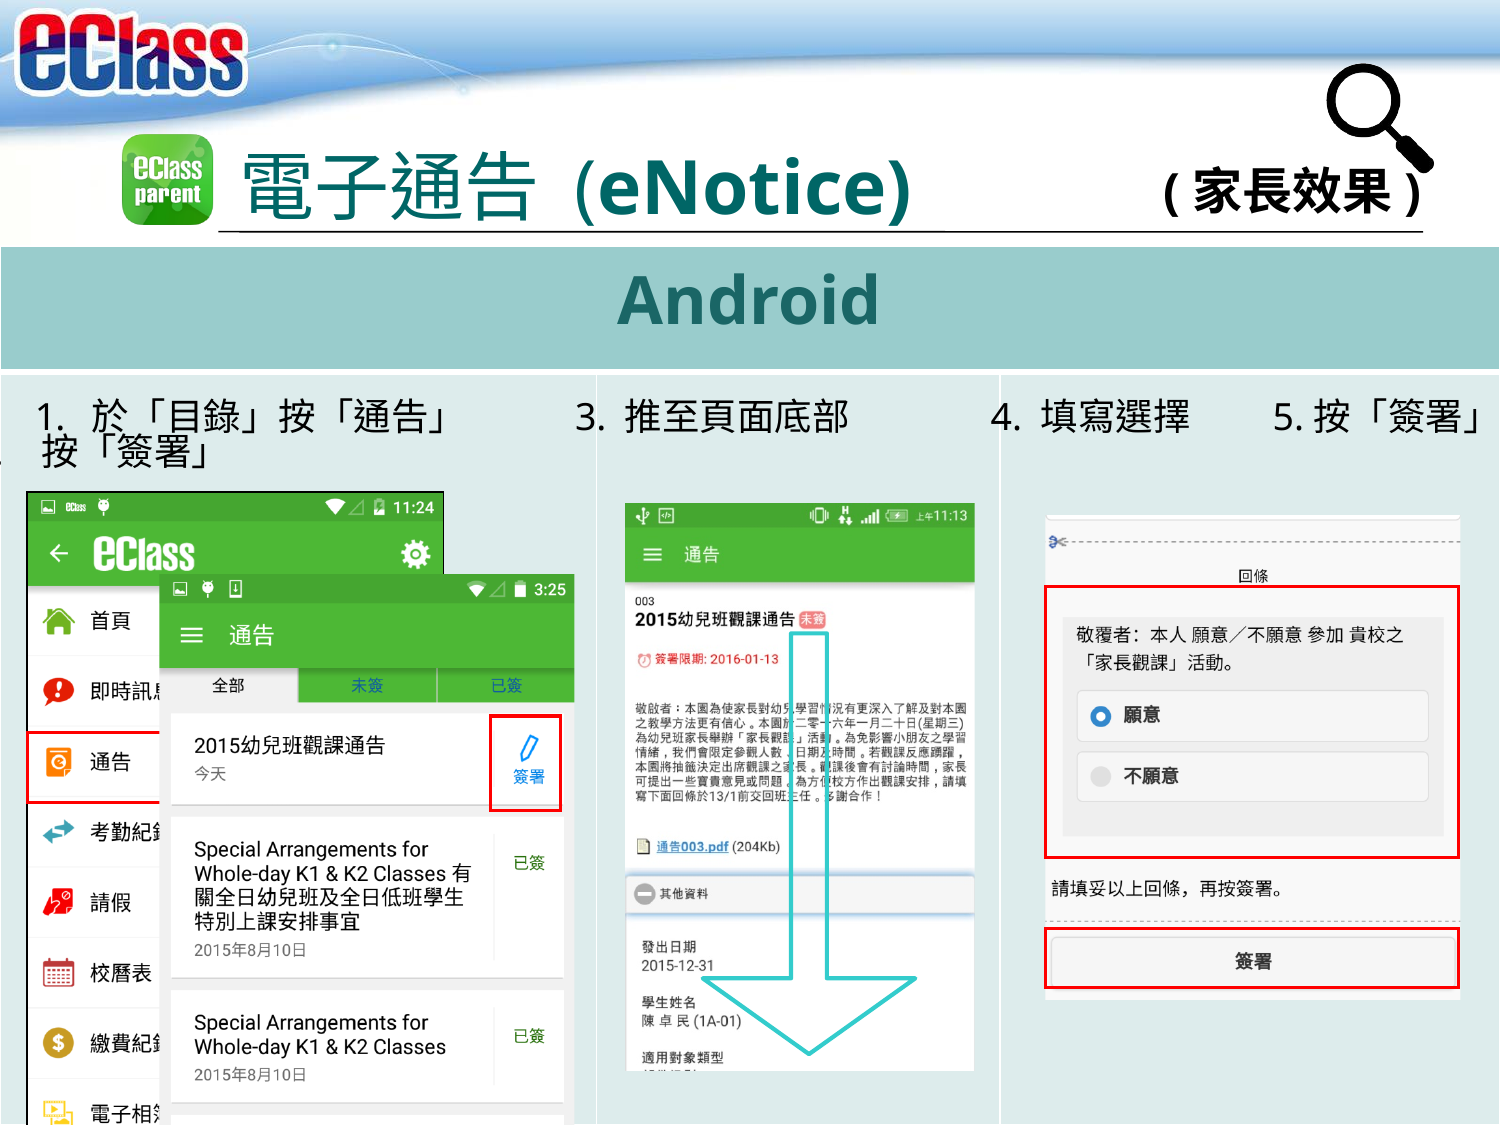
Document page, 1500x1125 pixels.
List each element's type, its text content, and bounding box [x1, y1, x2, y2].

table_cell [1, 375, 596, 1124]
table_cell [597, 445, 999, 1124]
picture [1045, 514, 1461, 1000]
table_header Android [1, 247, 1499, 369]
picture [0, 0, 1500, 245]
text_box 3. 推至頁面底部 [560, 385, 975, 445]
table_cell [1001, 375, 1499, 385]
text_box 2. 按「簽署」 [0, 420, 357, 481]
picture [27, 492, 575, 1125]
table_cell [1001, 445, 1499, 1124]
text_box 5.按「簽署」 [1257, 385, 1500, 490]
title 電子通告 (eNotice) [224, 49, 1425, 238]
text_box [1148, 58, 1454, 229]
text_box 於「目錄」按「通告」 [20, 385, 482, 445]
picture [624, 503, 975, 1071]
text_box 4. 填寫選擇 [975, 385, 1257, 445]
table_cell [597, 375, 999, 385]
